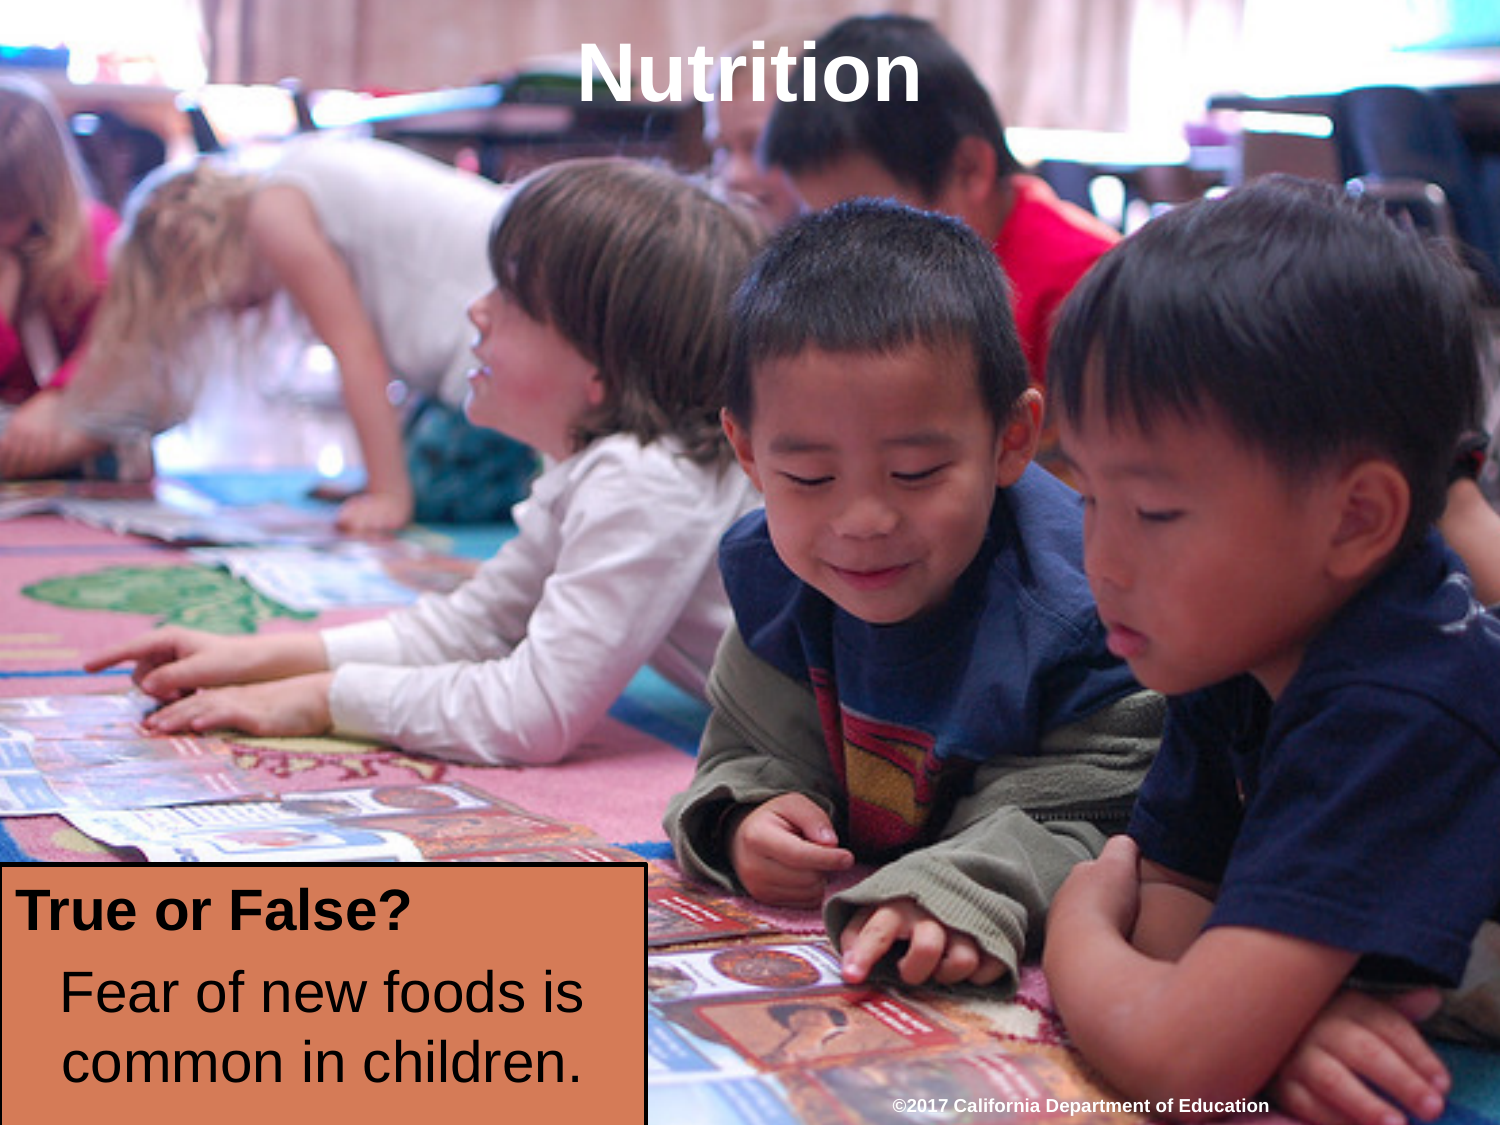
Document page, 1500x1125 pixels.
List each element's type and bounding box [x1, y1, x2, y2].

list [0, 0, 1500, 1125]
